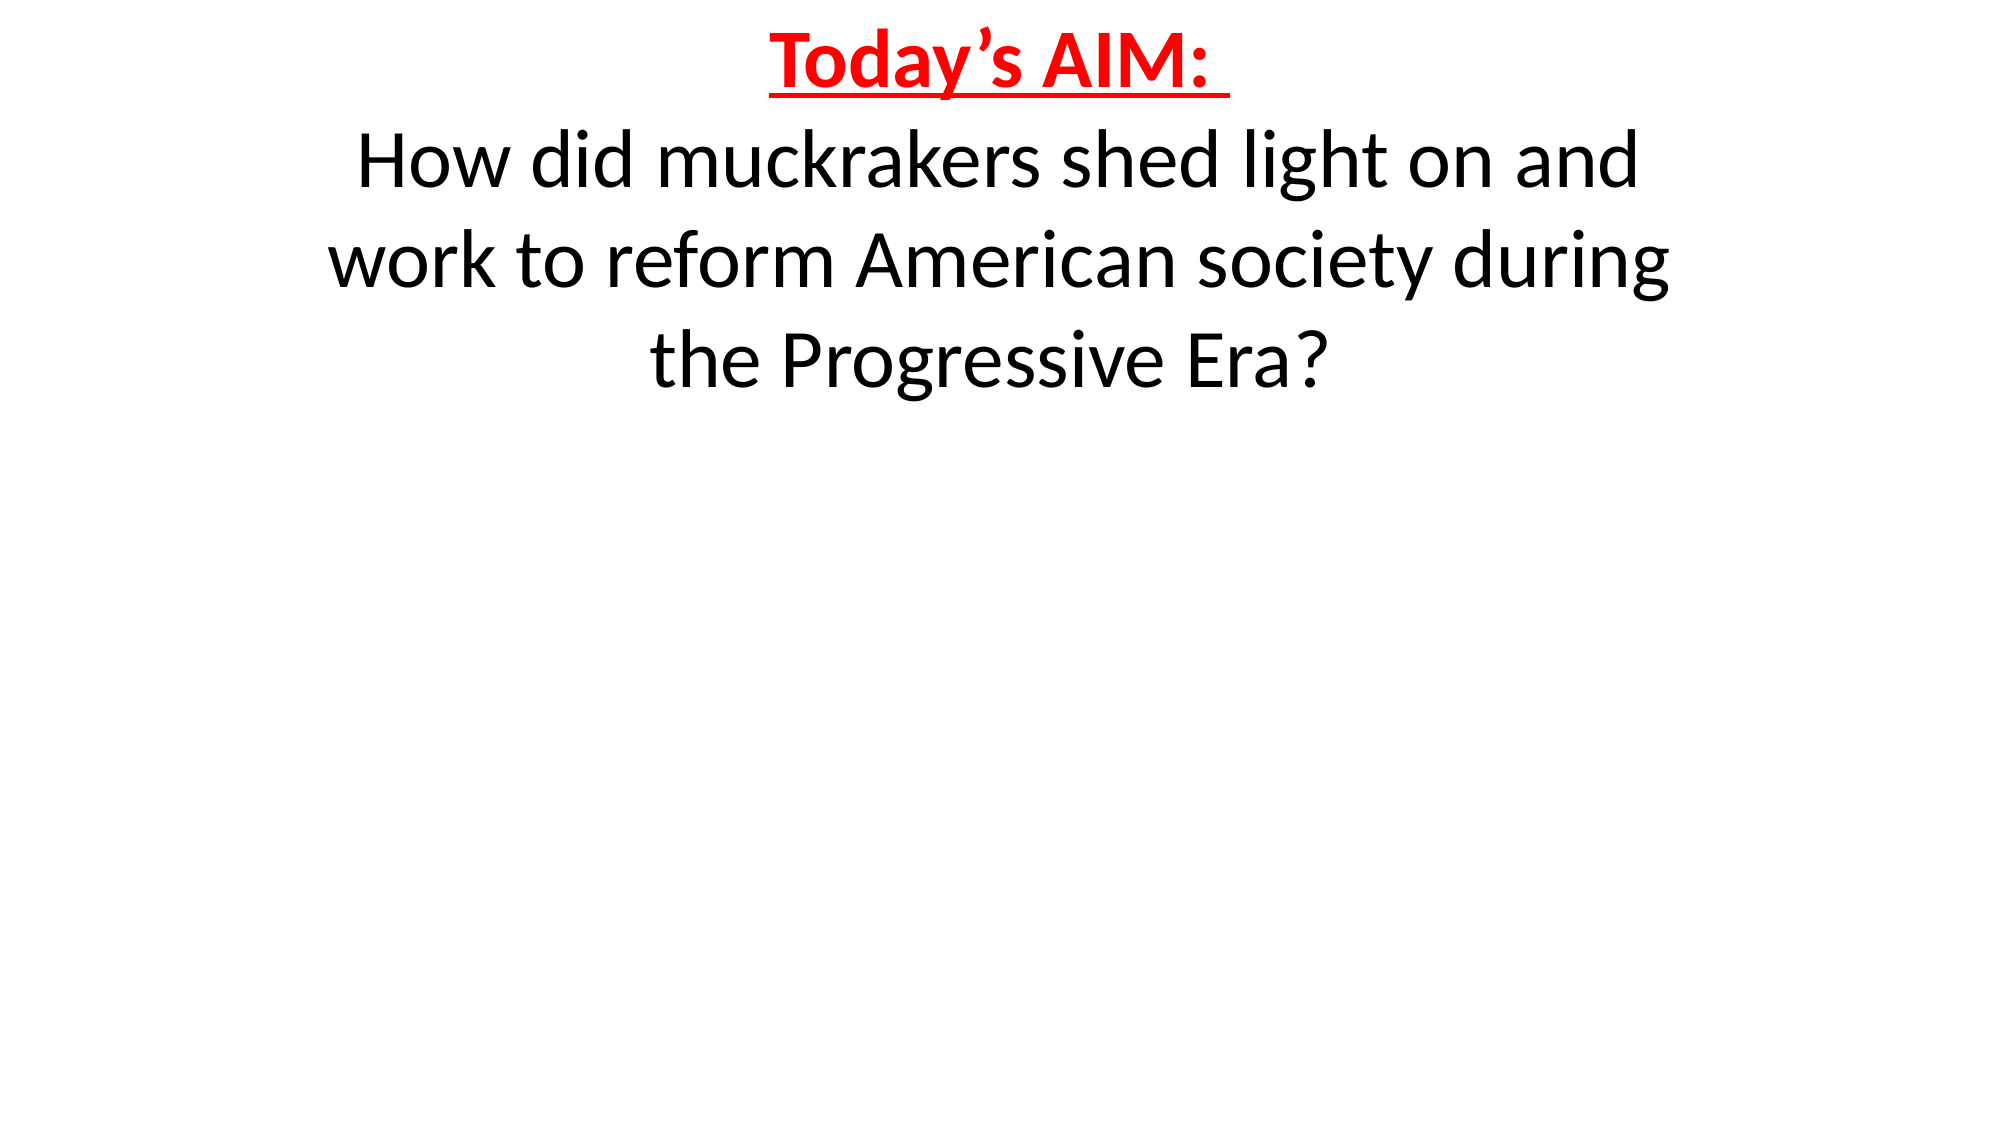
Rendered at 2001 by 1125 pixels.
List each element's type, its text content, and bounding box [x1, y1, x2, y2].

text_box Today’s AIM: How did muckrakers shed light on and work to reform American society during the Progressive Era? [249, 0, 1750, 412]
